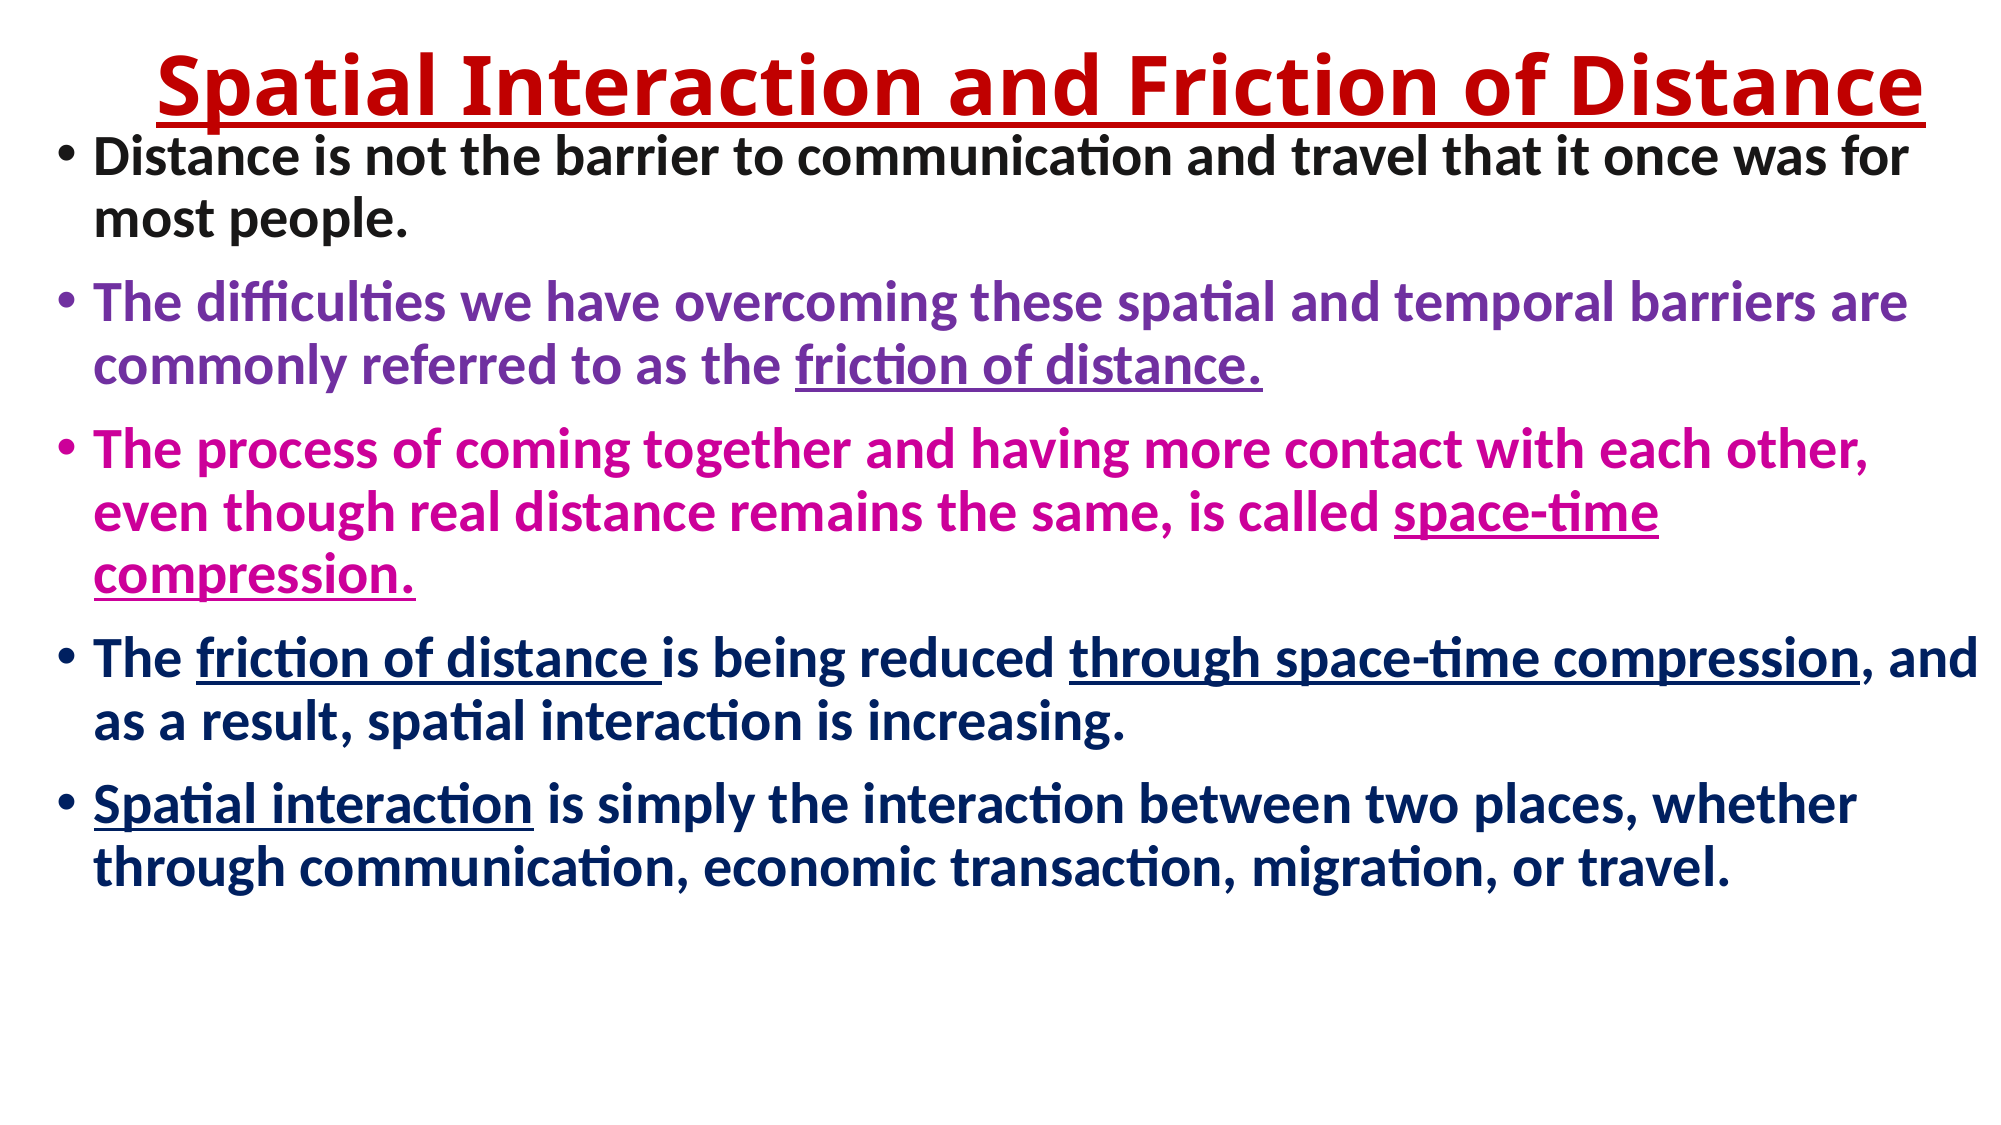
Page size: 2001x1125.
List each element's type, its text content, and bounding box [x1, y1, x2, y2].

list Distance is not the barrier to communication and travel that it once was for most people. The difficulties we have overcoming these spatial and temporal barriers are commonly referred to as the friction of distance. The process of coming together and having more contact with each other, even though real distance remains the same, is called space-time compression. The friction of distance is being reduced through space-time compression, and as a result, spatial interaction is increasing. Spatial interaction is simply the interaction between two places, whether through communication, economic transaction, migration, or travel. [41, 117, 2000, 1083]
title Spatial Interaction and Friction of Distance [141, 0, 1981, 117]
